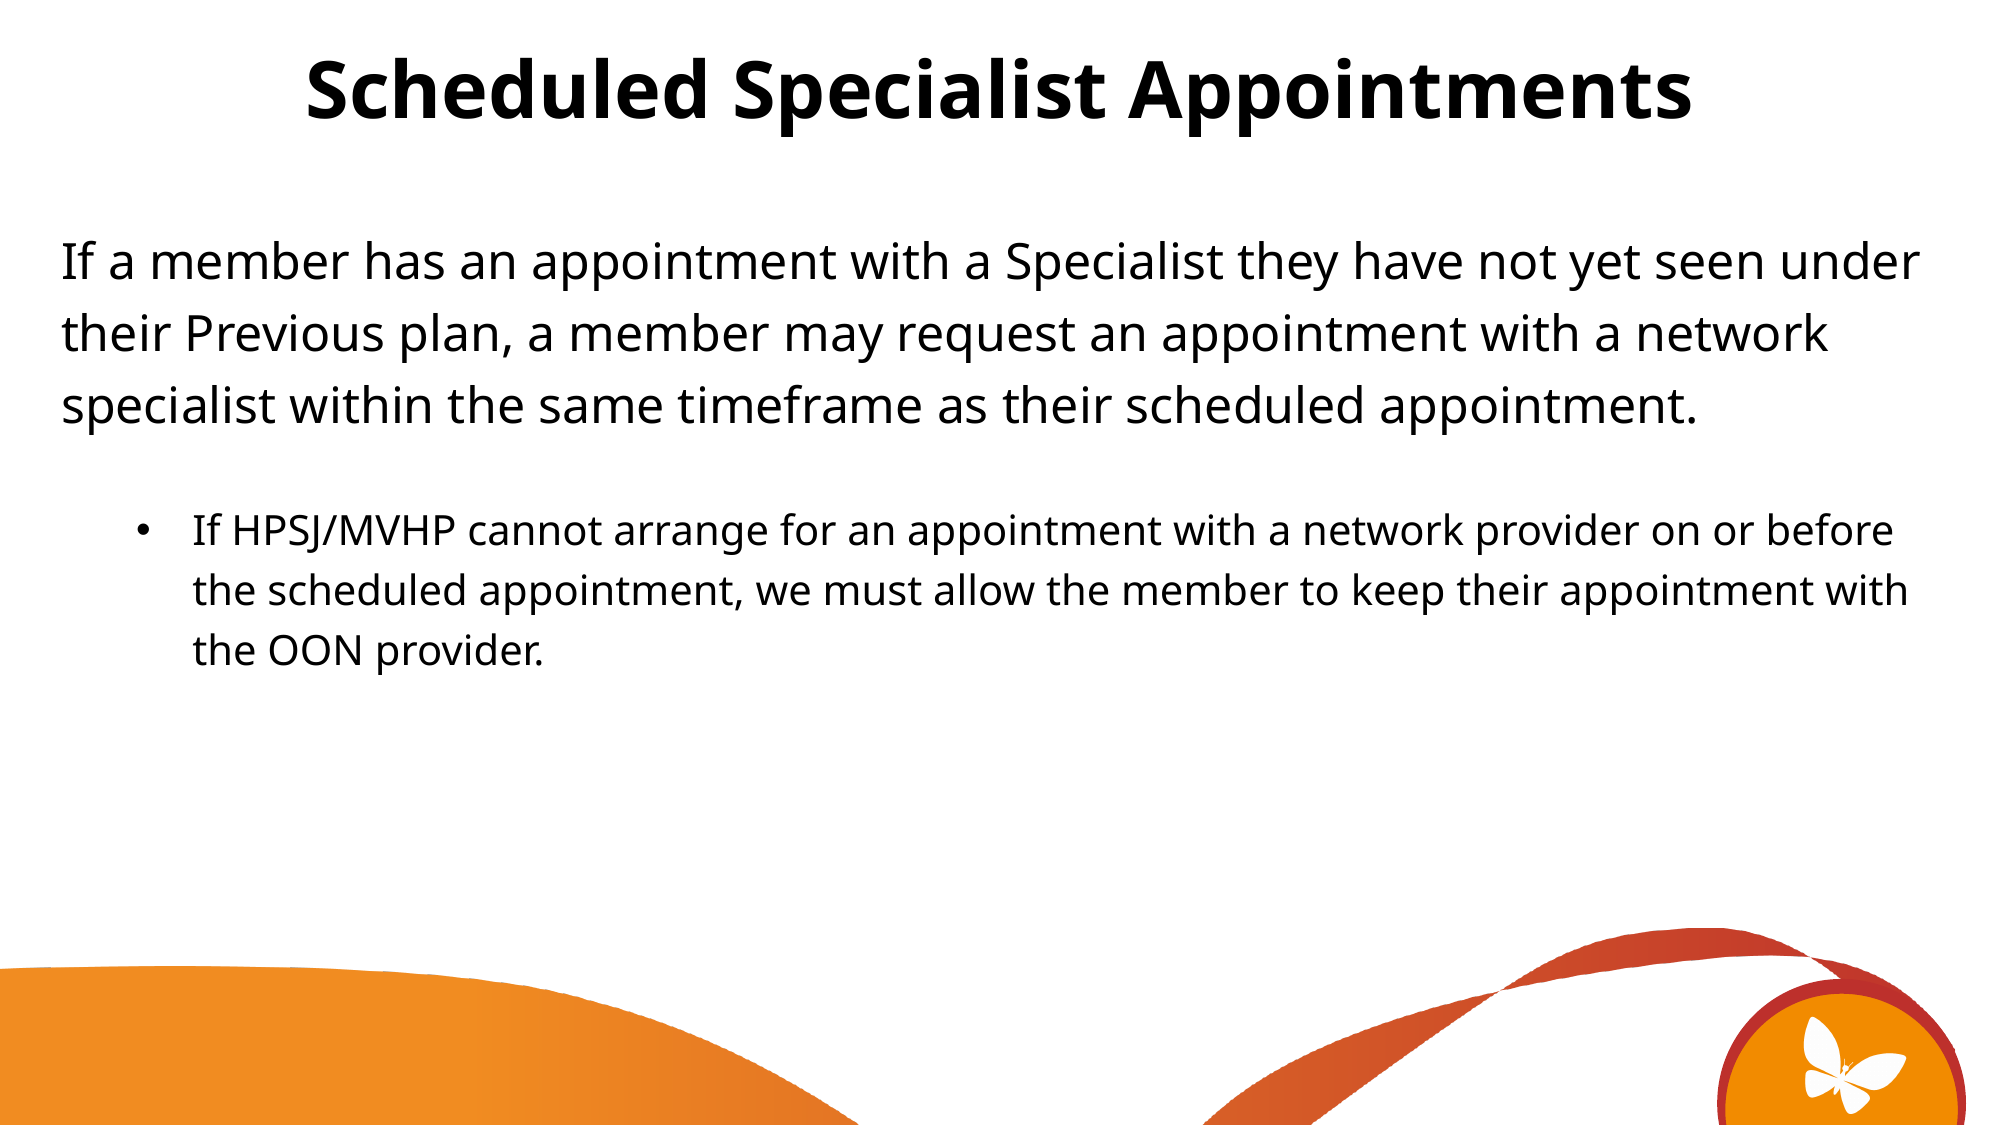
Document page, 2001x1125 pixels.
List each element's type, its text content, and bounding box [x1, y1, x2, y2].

text_box Scheduled Specialist Appointments [24, 42, 1976, 146]
picture [1771, 991, 1910, 1125]
text_box If a member has an appointment with a Specialist they have not yet seen under their Previous plan, a member may request an appointment with a network specialist within the same timeframe as their scheduled appointment. If HPSJ/MVHP cannot arrange for an appointment with a network provider on or before the scheduled appointment, we must allow the member to keep their appointment with the OON provider. [46, 210, 1976, 902]
picture [0, 928, 1956, 1125]
